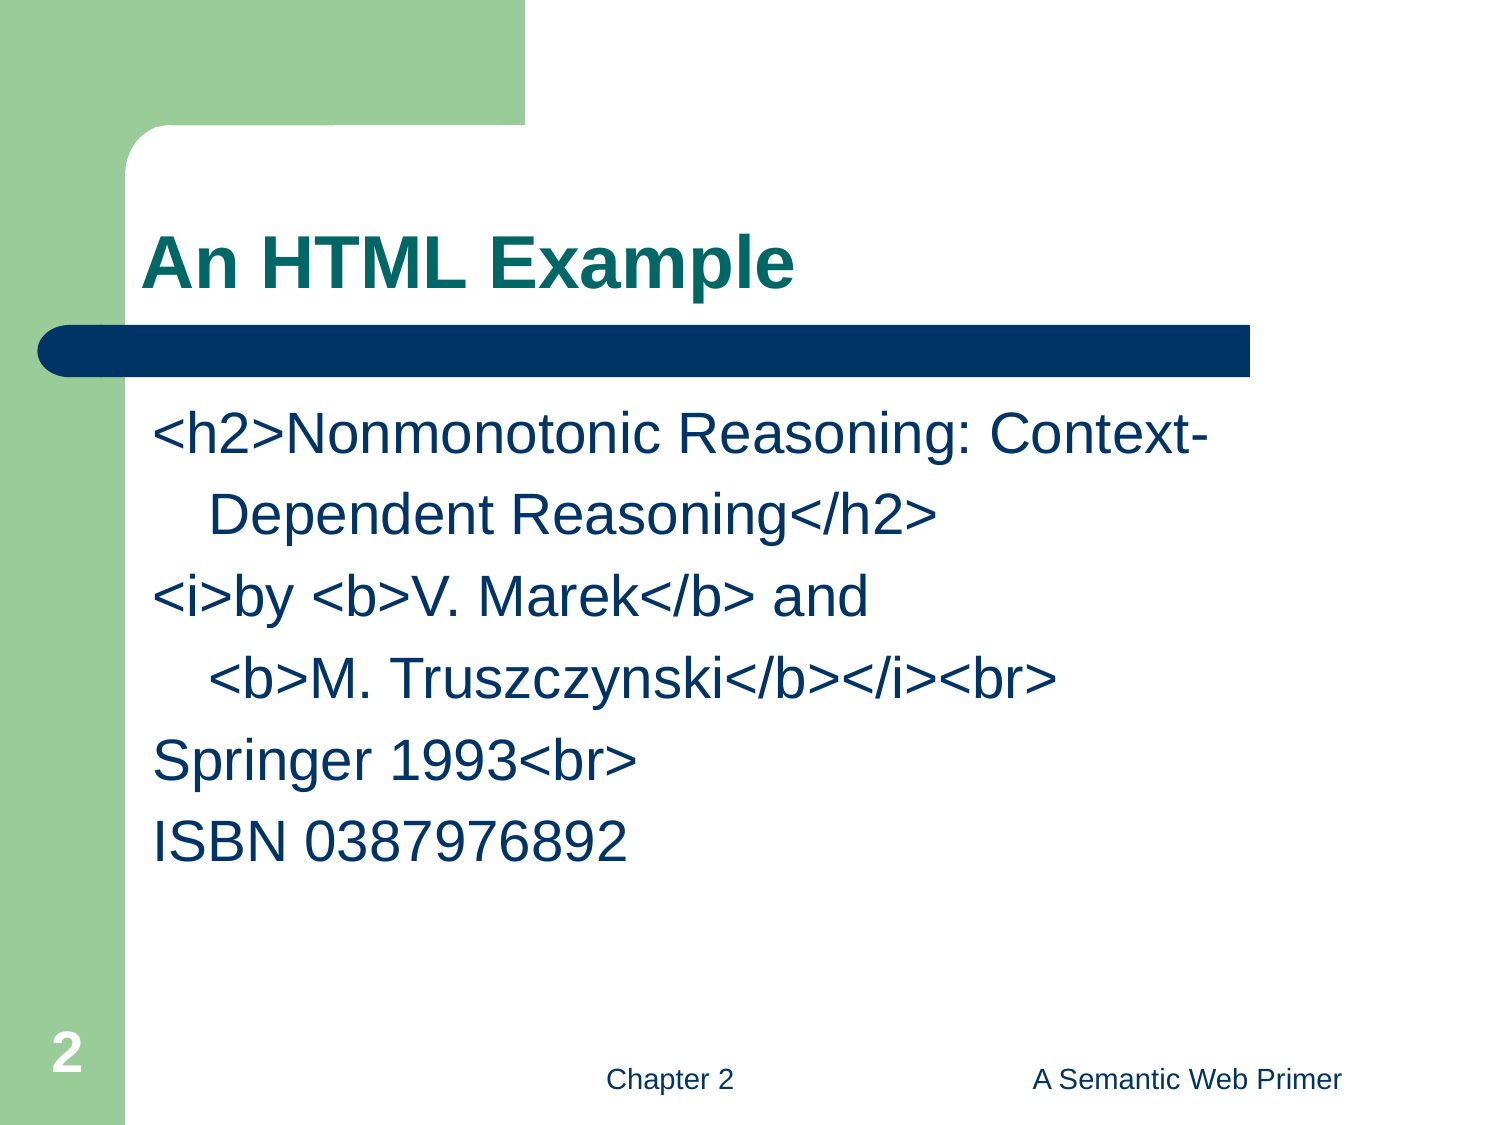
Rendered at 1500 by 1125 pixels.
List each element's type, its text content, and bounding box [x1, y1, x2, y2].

title An HTML Example [124, 124, 1426, 313]
list <h2>Nonmonotonic Reasoning: Context- Dependent Reasoning</h2> <i>by <b>V. Marek</b> and <b>M. Truszczynski</b></i><br> Springer 1993<br> ISBN 0387976892 [137, 387, 1400, 999]
slide_number 2 [0, 1011, 136, 1092]
slide_number Chapter 2 [399, 1024, 750, 1104]
footer A Semantic Web Primer [949, 1024, 1426, 1104]
